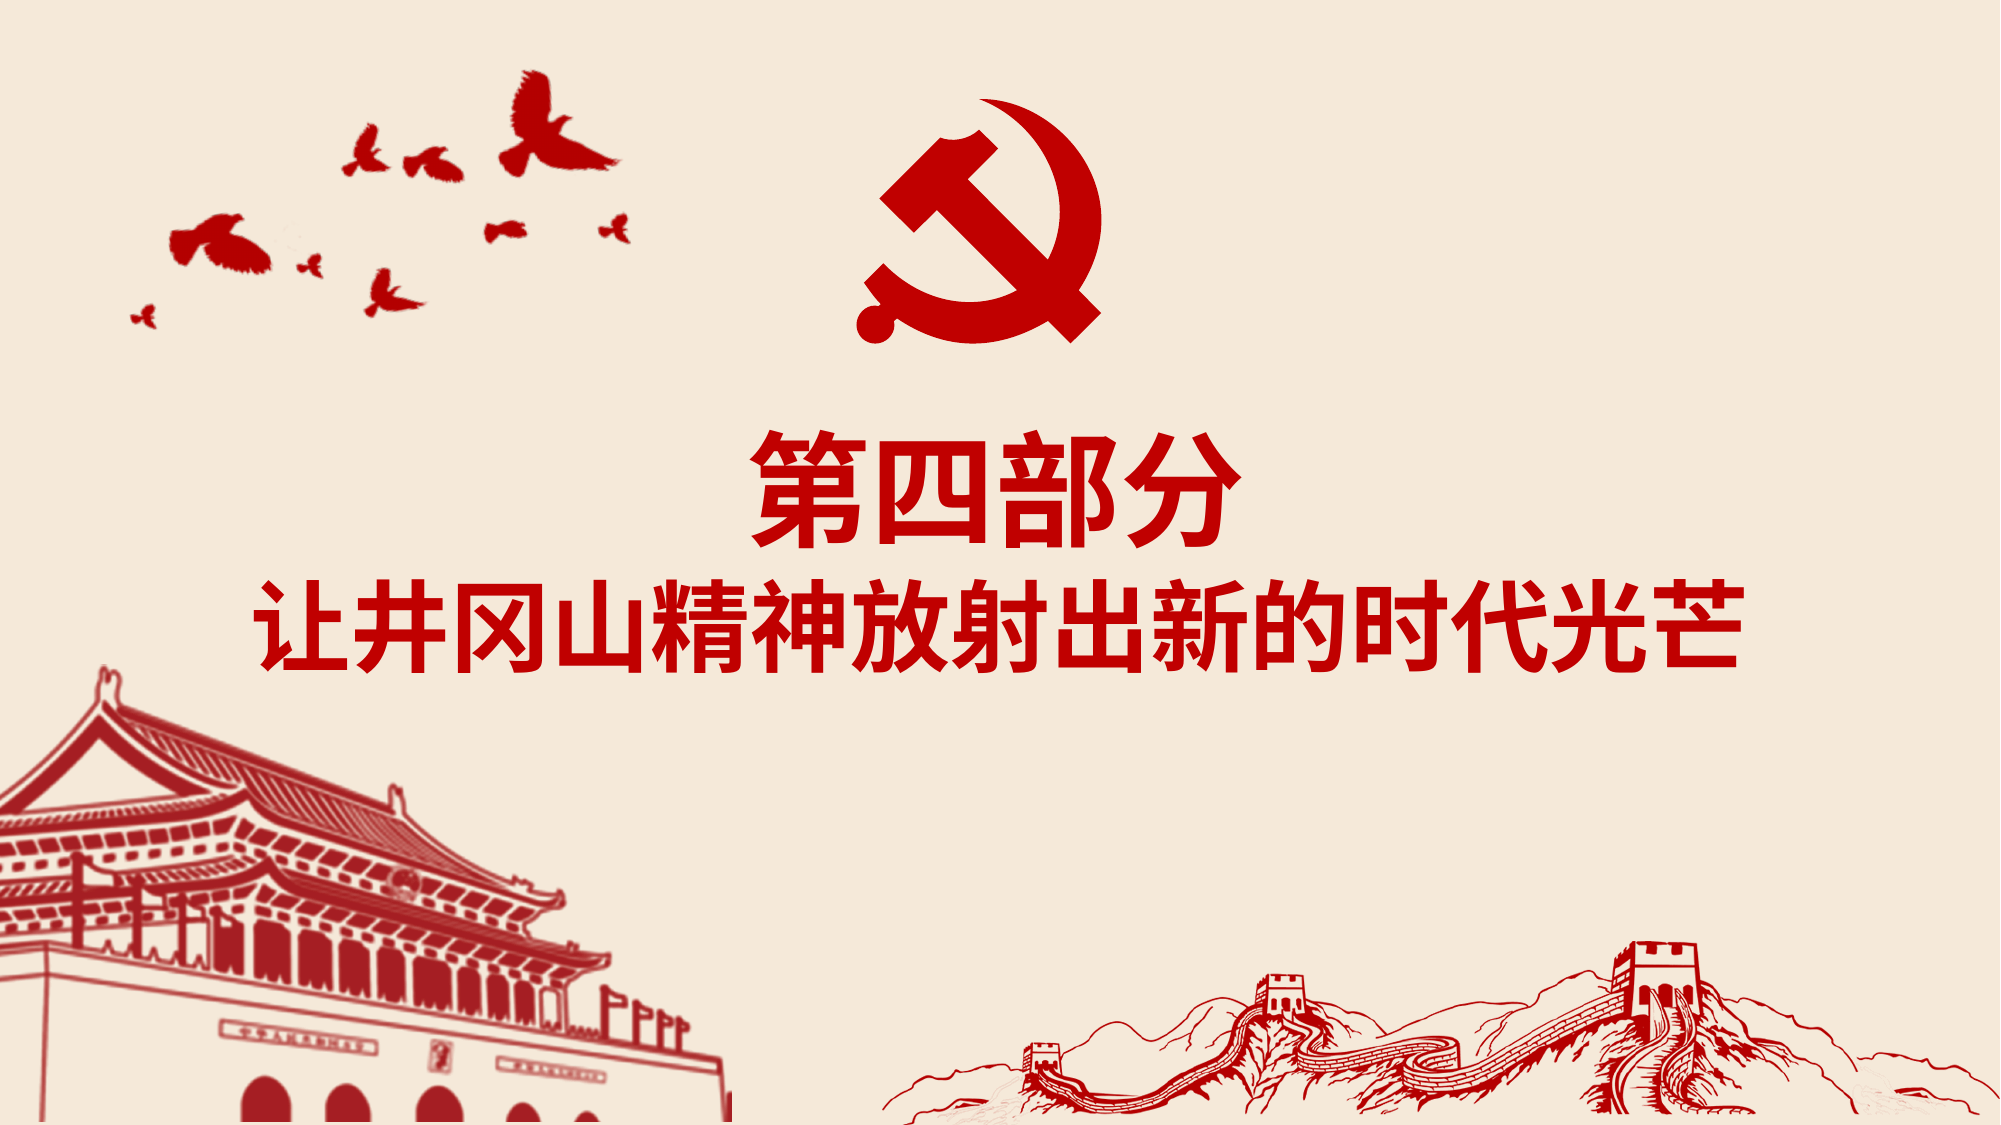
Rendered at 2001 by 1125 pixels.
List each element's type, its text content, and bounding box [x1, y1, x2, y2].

picture [98, 54, 644, 366]
text_box 让井冈山精神放射出新的时代光芒 [235, 556, 1766, 692]
text_box 第四部分 [730, 404, 1261, 556]
picture [882, 941, 2000, 1125]
picture [0, 664, 732, 1122]
text_box [856, 99, 1102, 344]
